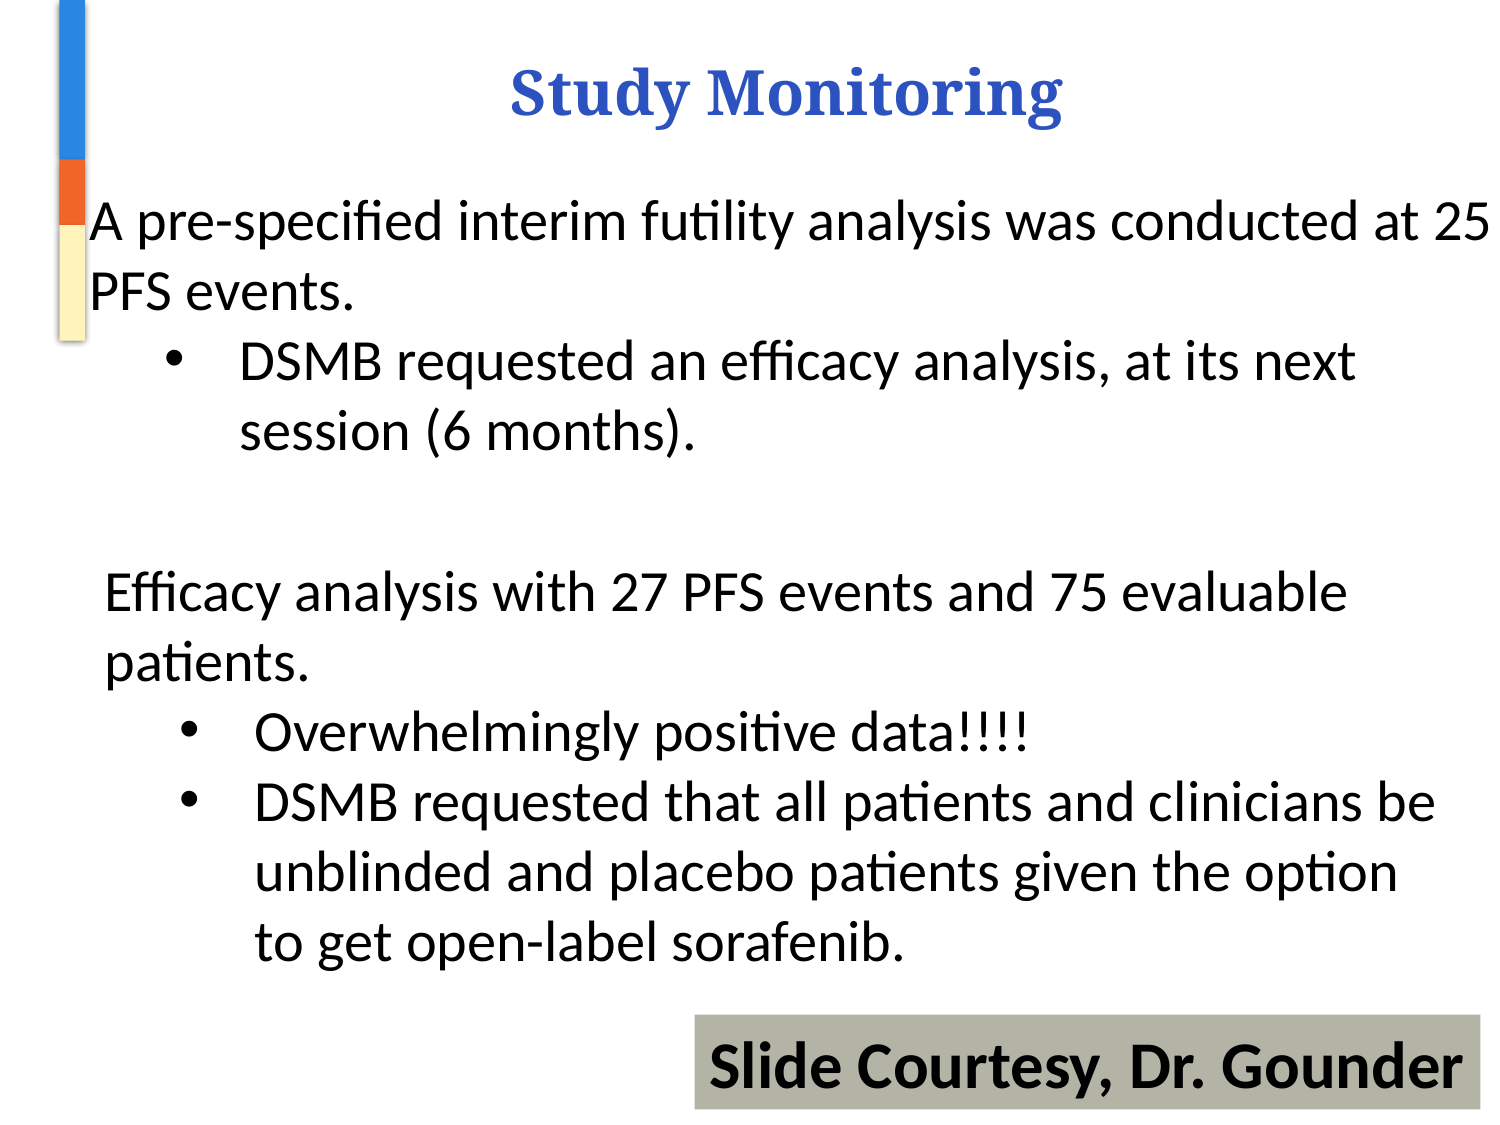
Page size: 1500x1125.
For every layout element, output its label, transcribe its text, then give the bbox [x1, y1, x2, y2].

text_box Slide Courtesy, Dr. Gounder [694, 1014, 1481, 1110]
title Study Monitoring [140, 0, 1434, 136]
text_box A pre-specified interim futility analysis was conducted at 25 PFS events. DSMB requested an efficacy analysis, at its next session (6 months). [75, 174, 1500, 540]
text_box Efficacy analysis with 27 PFS events and 75 evaluable patients. Overwhelmingly positive data!!!! DSMB requested that all patients and clinicians be unblinded and placebo patients given the option to get open-label sorafenib. [89, 545, 1460, 981]
